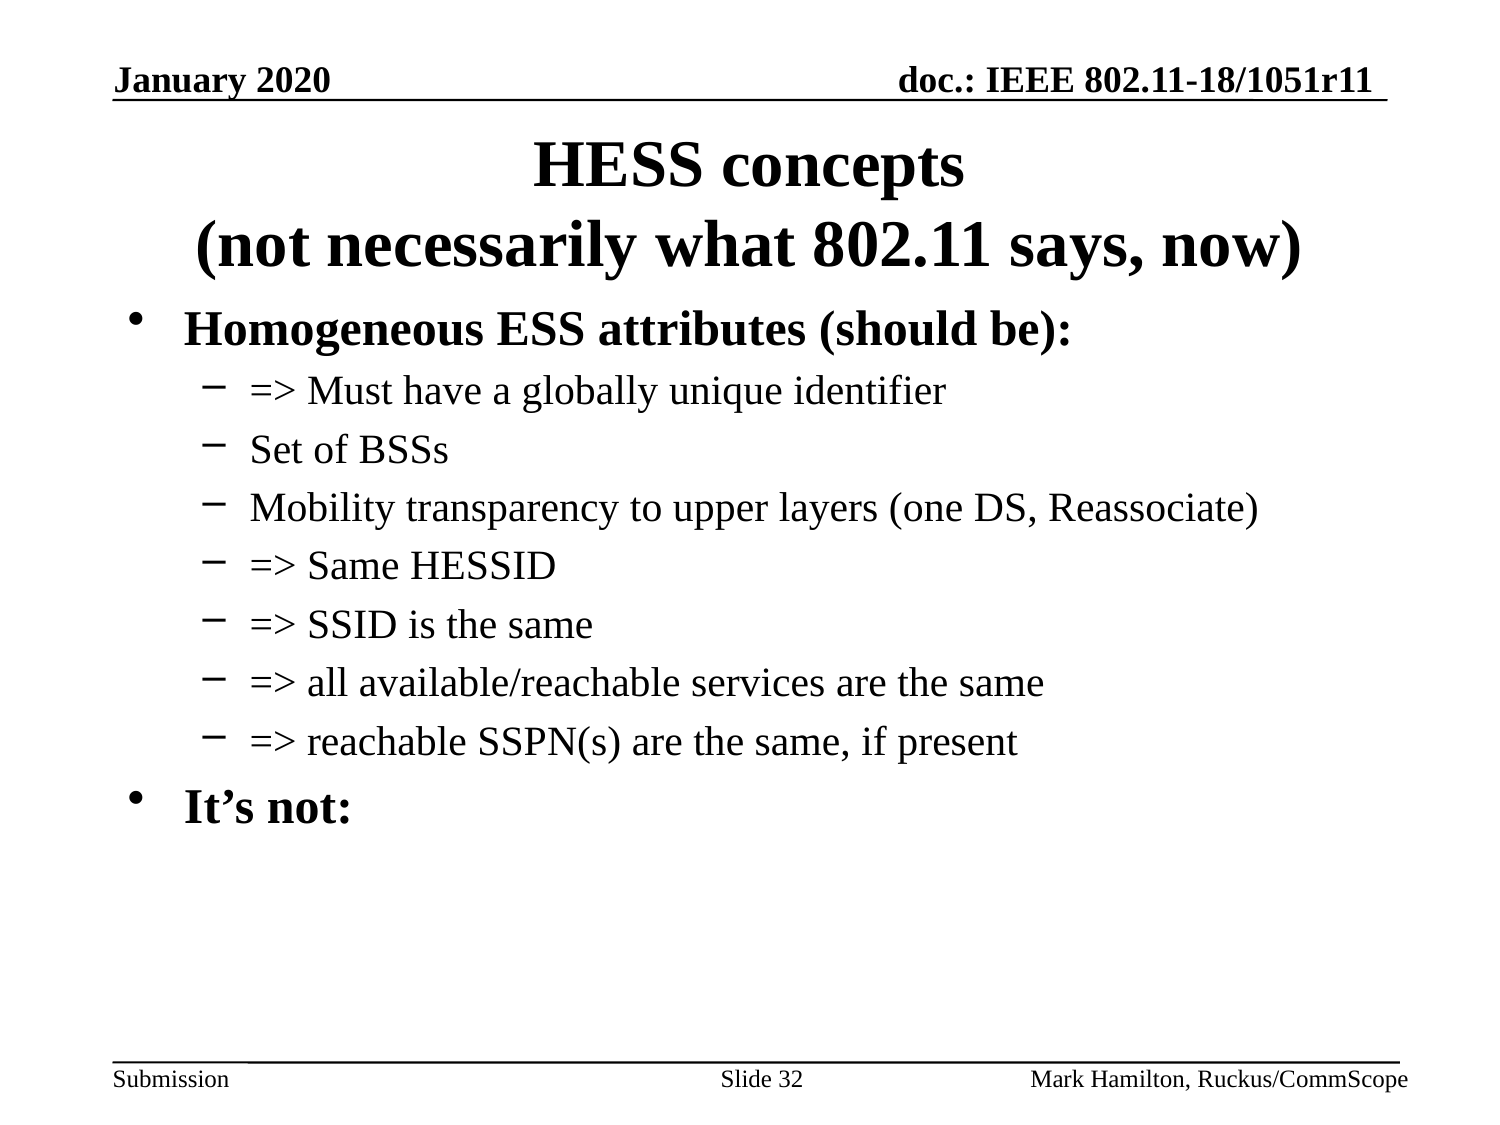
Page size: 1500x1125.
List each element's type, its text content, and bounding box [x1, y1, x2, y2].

list Homogeneous ESS attributes (should be): => Must have a globally unique identifier Set of BSSs Mobility transparency to upper layers (one DS, Reassociate) => Same HESSID => SSID is the same => all available/reachable services are the same => reachable SSPN(s) are the same, if present It’s not: [112, 287, 1388, 1075]
title HESS concepts (not necessarily what 802.11 says, now) [112, 112, 1388, 287]
